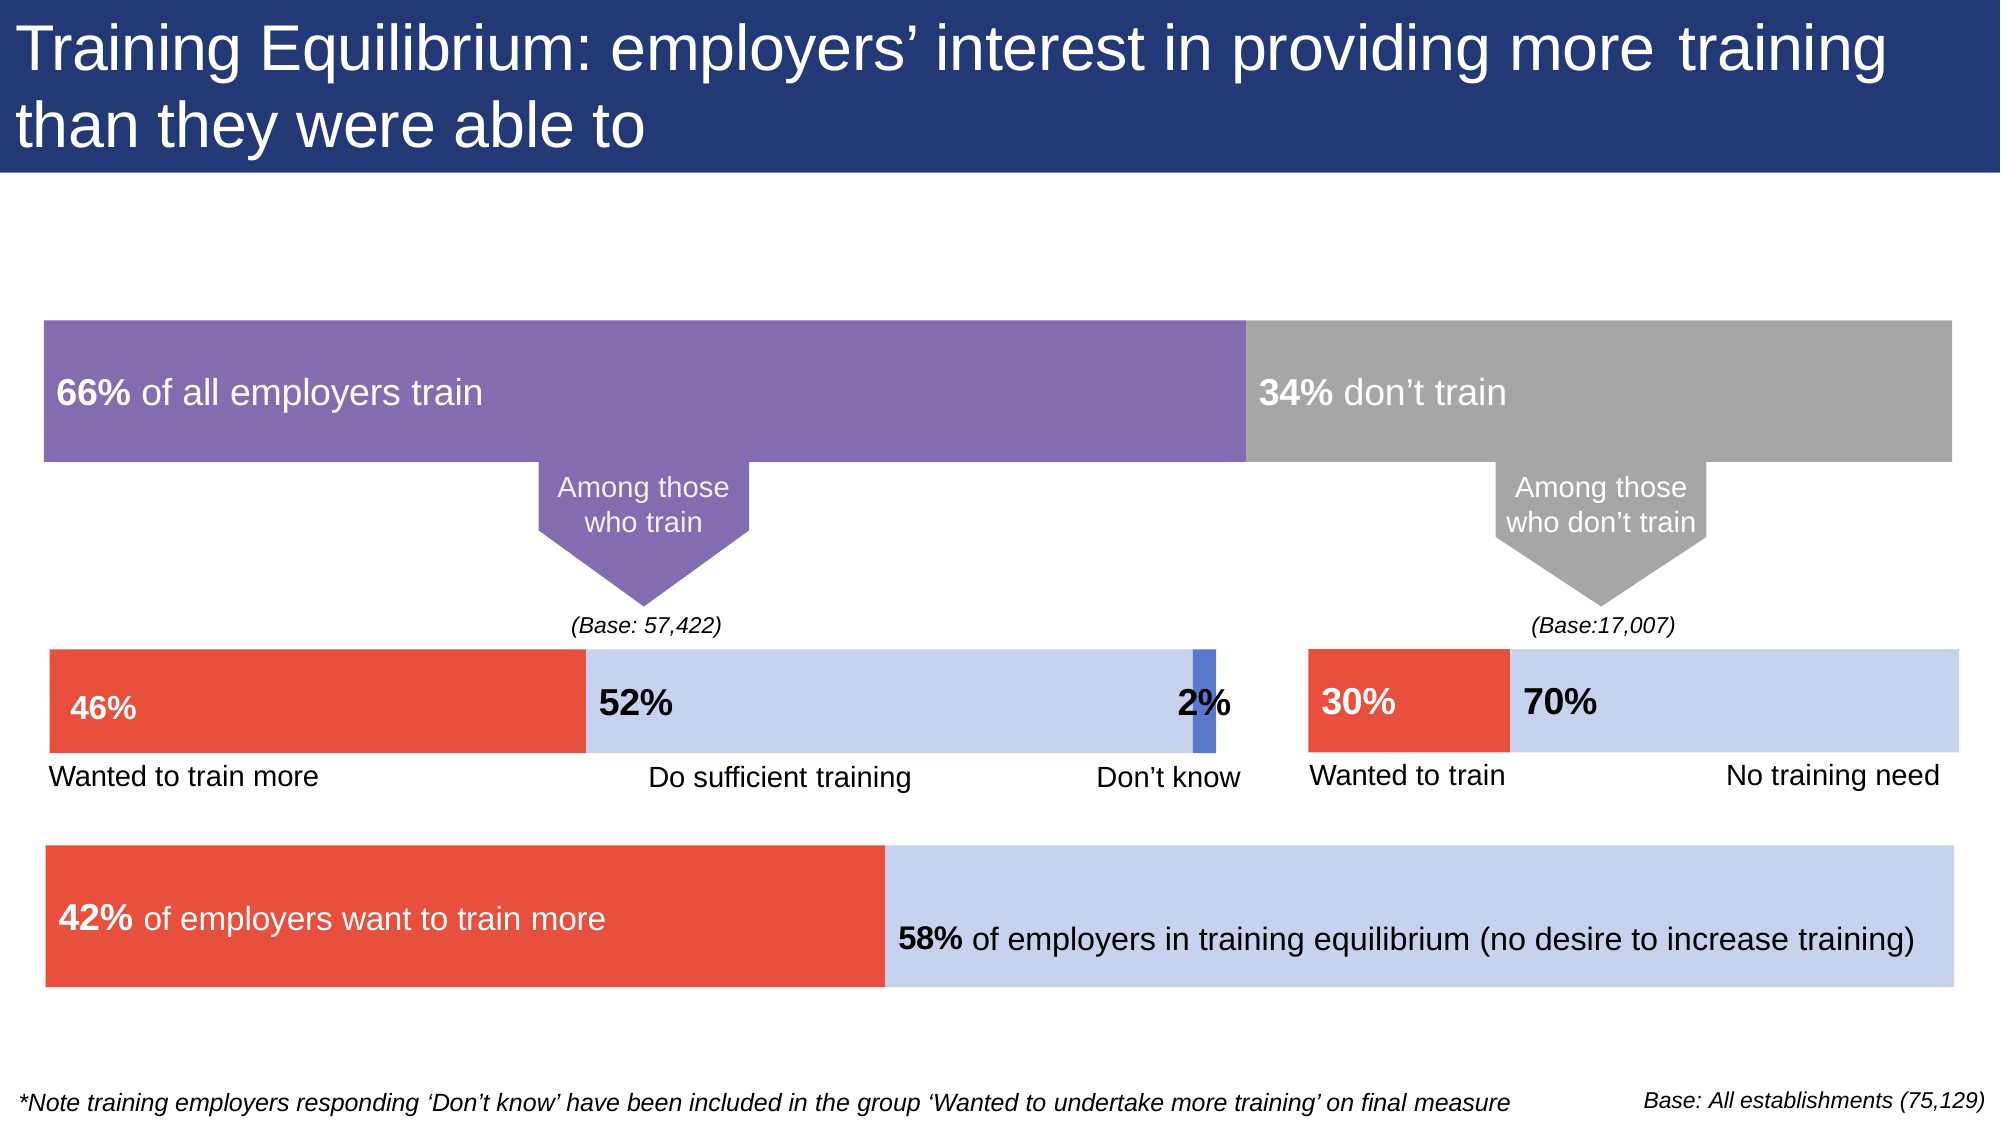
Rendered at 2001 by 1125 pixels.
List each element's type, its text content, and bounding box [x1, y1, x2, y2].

text_box [1510, 649, 1960, 753]
text_box 58% of employers in training equilibrium (no desire to increase training) [896, 894, 1926, 963]
text_box Wanted to train [1307, 756, 1508, 792]
text_box [885, 845, 1955, 988]
title Training Equilibrium: employers’ interest in providing more training than they were able to [12, 5, 1988, 194]
text_box Do sufficient training [646, 758, 915, 794]
text_box [43, 320, 1246, 462]
text_box (Base: 57,422) [569, 611, 724, 639]
text_box [0, 0, 2000, 173]
text_box [1308, 649, 1510, 753]
text_box [45, 845, 885, 988]
text_box Among those who train [555, 468, 732, 538]
text_box Don’t know [1094, 758, 1243, 794]
text_box *Note training employers responding ‘Don’t know’ have been included in the group ‘Wanted to undertake more training’ on final measure [16, 1089, 1516, 1117]
text_box [1192, 649, 1217, 677]
text_box No training need [1723, 756, 1942, 792]
text_box 34% don’t train [1256, 367, 1512, 413]
text_box 46% [68, 686, 140, 727]
text_box Base: All establishments (75,129) [1641, 1087, 1988, 1113]
text_box Among those who don’t train [1504, 468, 1699, 538]
text_box 52% [596, 677, 676, 723]
text_box 2% [1175, 677, 1234, 723]
text_box [1246, 320, 1953, 462]
text_box [538, 460, 750, 607]
text_box 70% [1521, 677, 1600, 723]
text_box 66% of all employers train [54, 367, 488, 413]
text_box 42% of employers want to train more [56, 892, 610, 939]
text_box [49, 649, 586, 754]
text_box 30% [1319, 677, 1399, 723]
text_box Wanted to train more [46, 757, 322, 793]
text_box [1192, 723, 1217, 754]
text_box [586, 649, 1192, 754]
text_box [1495, 460, 1707, 607]
text_box (Base:17,007) [1529, 611, 1678, 639]
